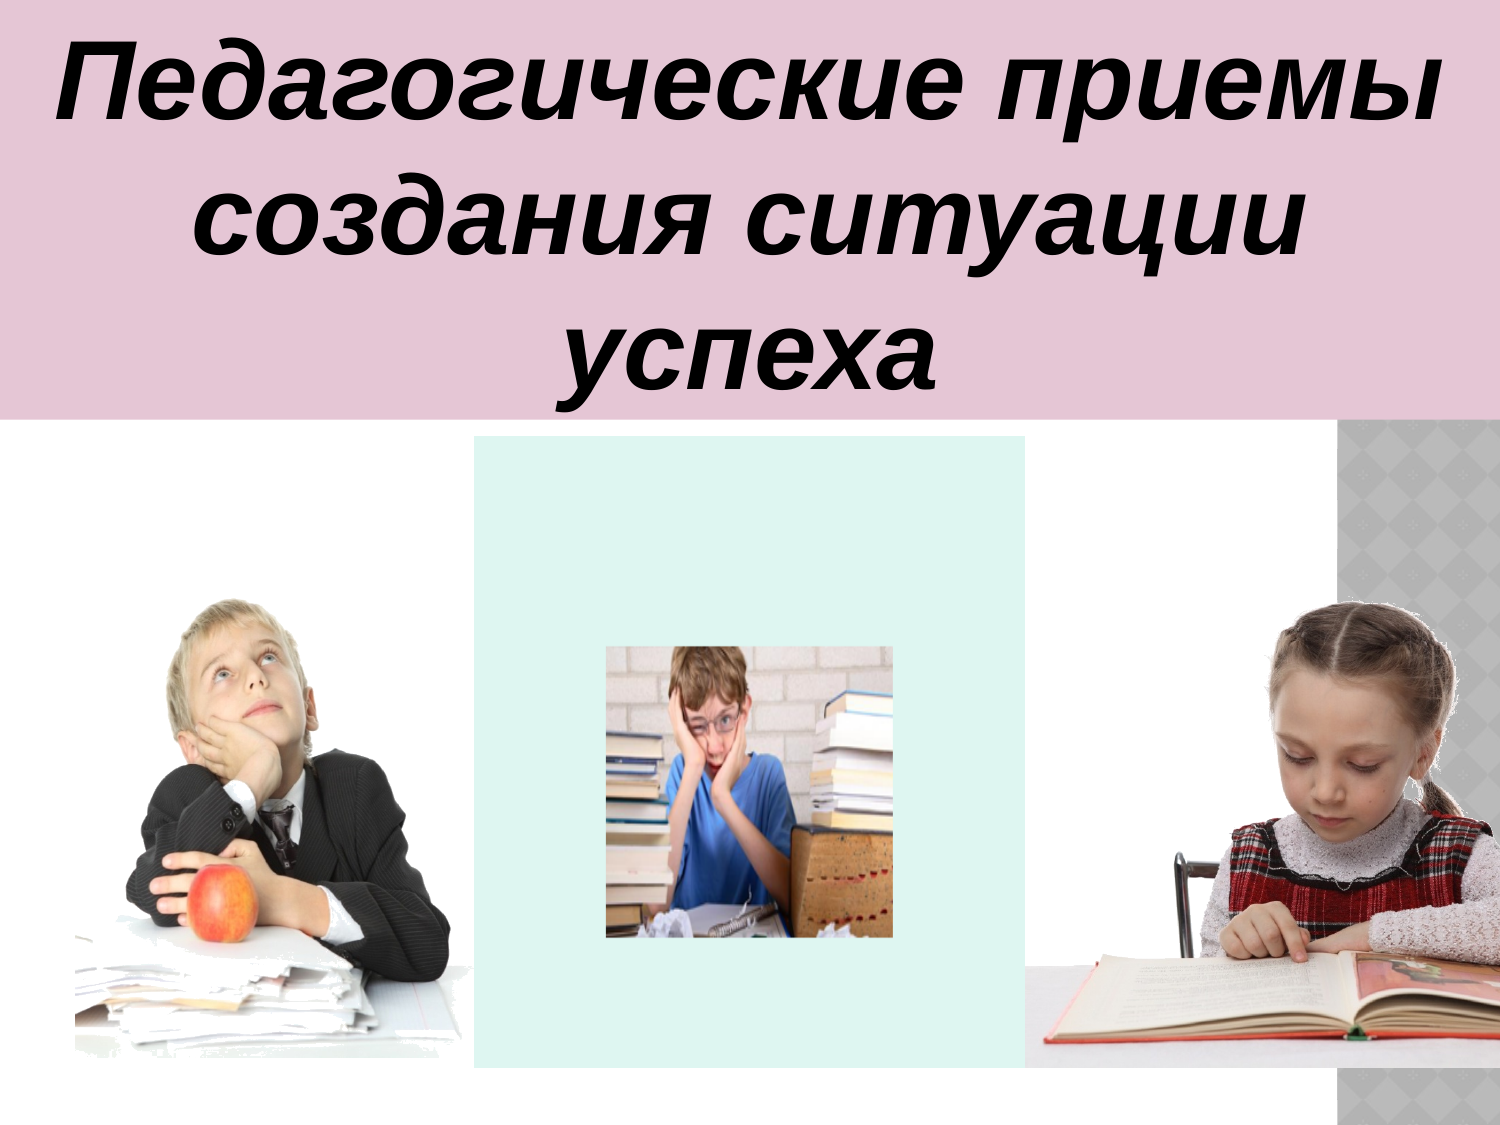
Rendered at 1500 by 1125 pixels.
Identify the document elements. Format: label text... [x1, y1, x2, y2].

text_box Педагогические приемы создания ситуации успеха [0, 0, 1500, 420]
picture [474, 436, 1026, 1068]
picture [74, 537, 469, 1059]
picture [1028, 590, 1500, 1068]
